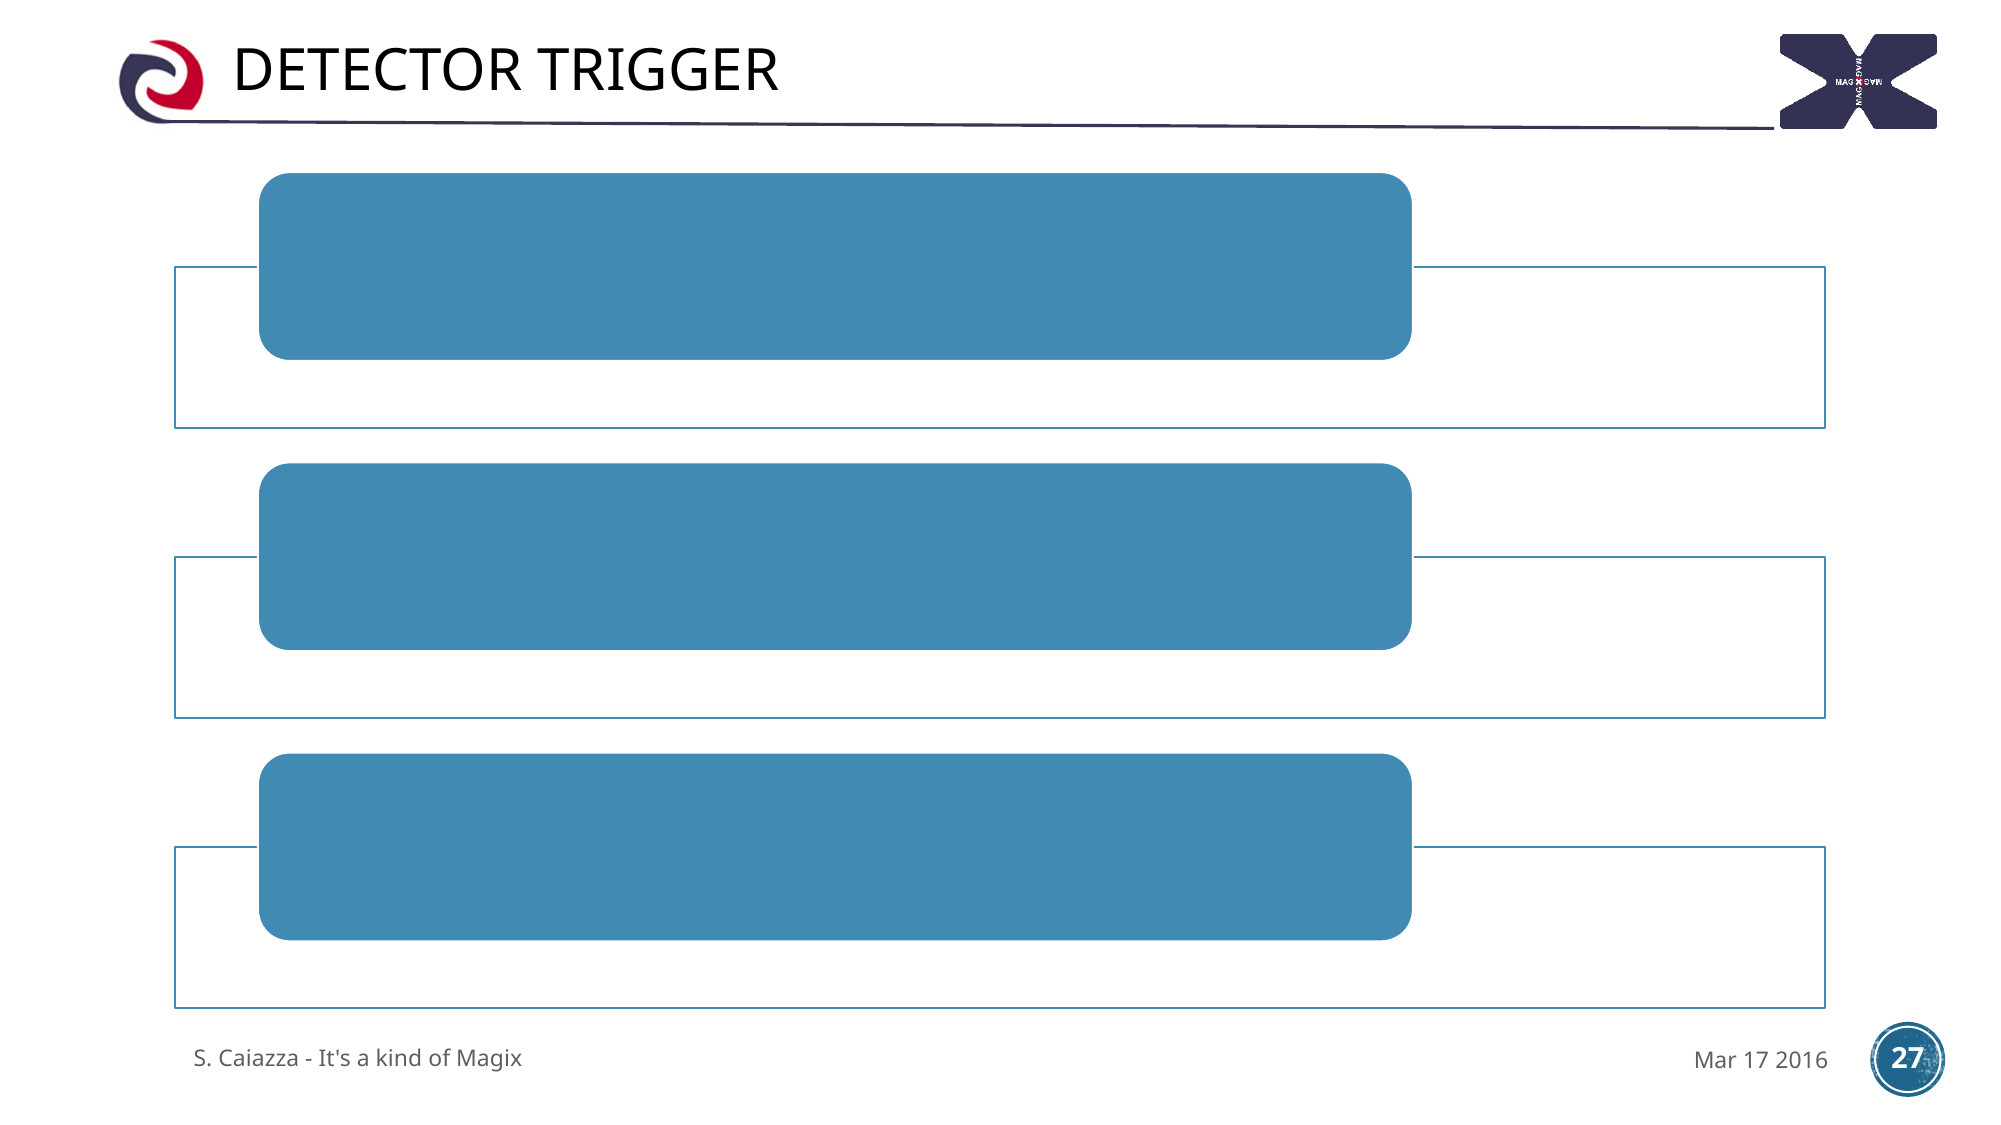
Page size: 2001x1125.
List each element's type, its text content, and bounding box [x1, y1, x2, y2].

picture [106, 26, 214, 135]
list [179, 172, 1822, 1009]
footer S. Caiazza - It's a kind of Magix [178, 1028, 1217, 1089]
picture [1780, 34, 1937, 129]
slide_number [1306, 1028, 1844, 1089]
slide_number 27 [1855, 1028, 1961, 1089]
title Detector trigger [217, 29, 1745, 115]
